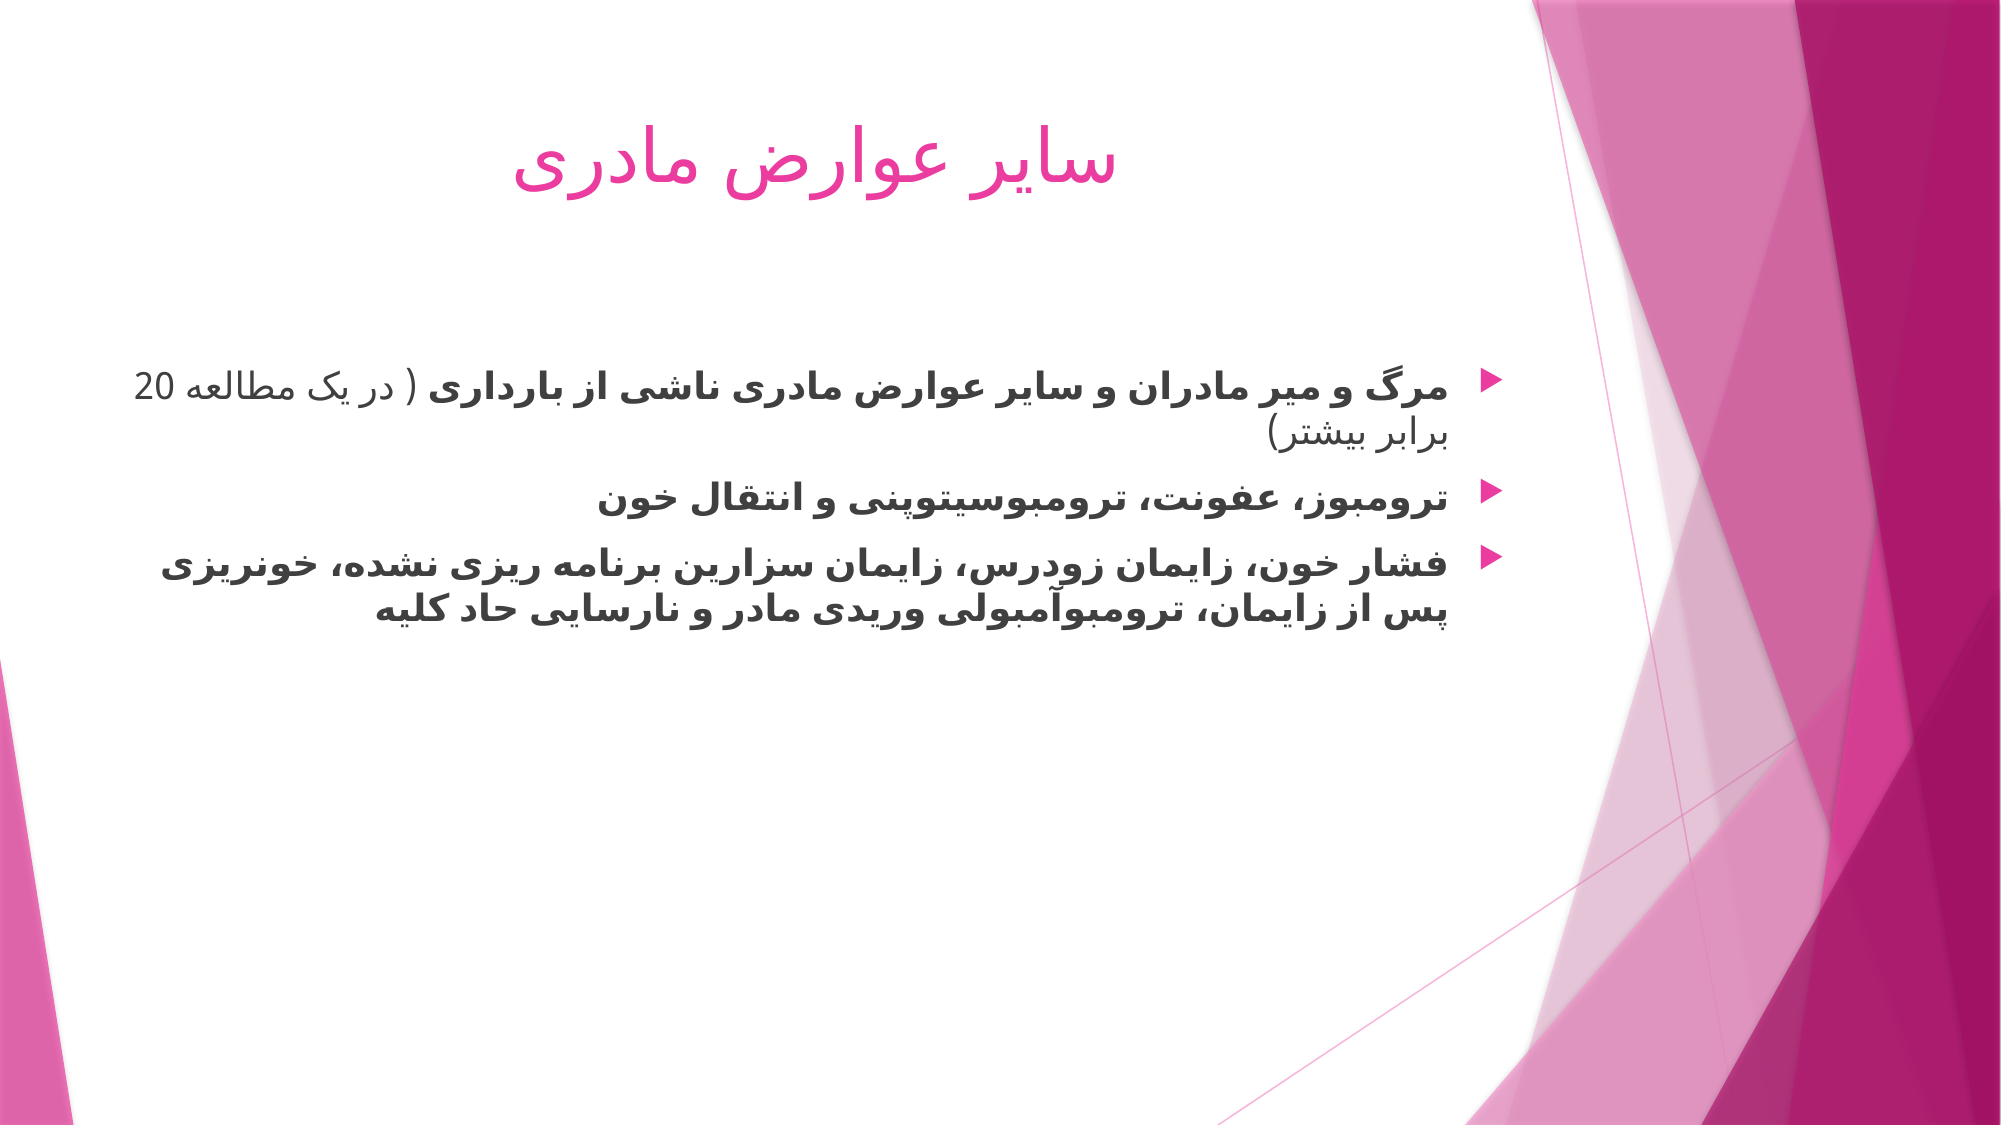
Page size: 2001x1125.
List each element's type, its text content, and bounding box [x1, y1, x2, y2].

title سایر عوارض مادری [111, 99, 1522, 317]
list مرگ و میر مادران و سایر عوارض مادری ناشی از بارداری ( در یک مطالعه 20 برابر بیشتر) ترومبوز، عفونت، ترومبوسیتوپنی و انتقال خون فشار خون، زایمان زودرس، زایمان سزارین برنامه ریزی نشده، خونریزی پس از زایمان، ترومبوآمبولی وریدی مادر و نارسایی حاد کلیه [111, 354, 1522, 992]
